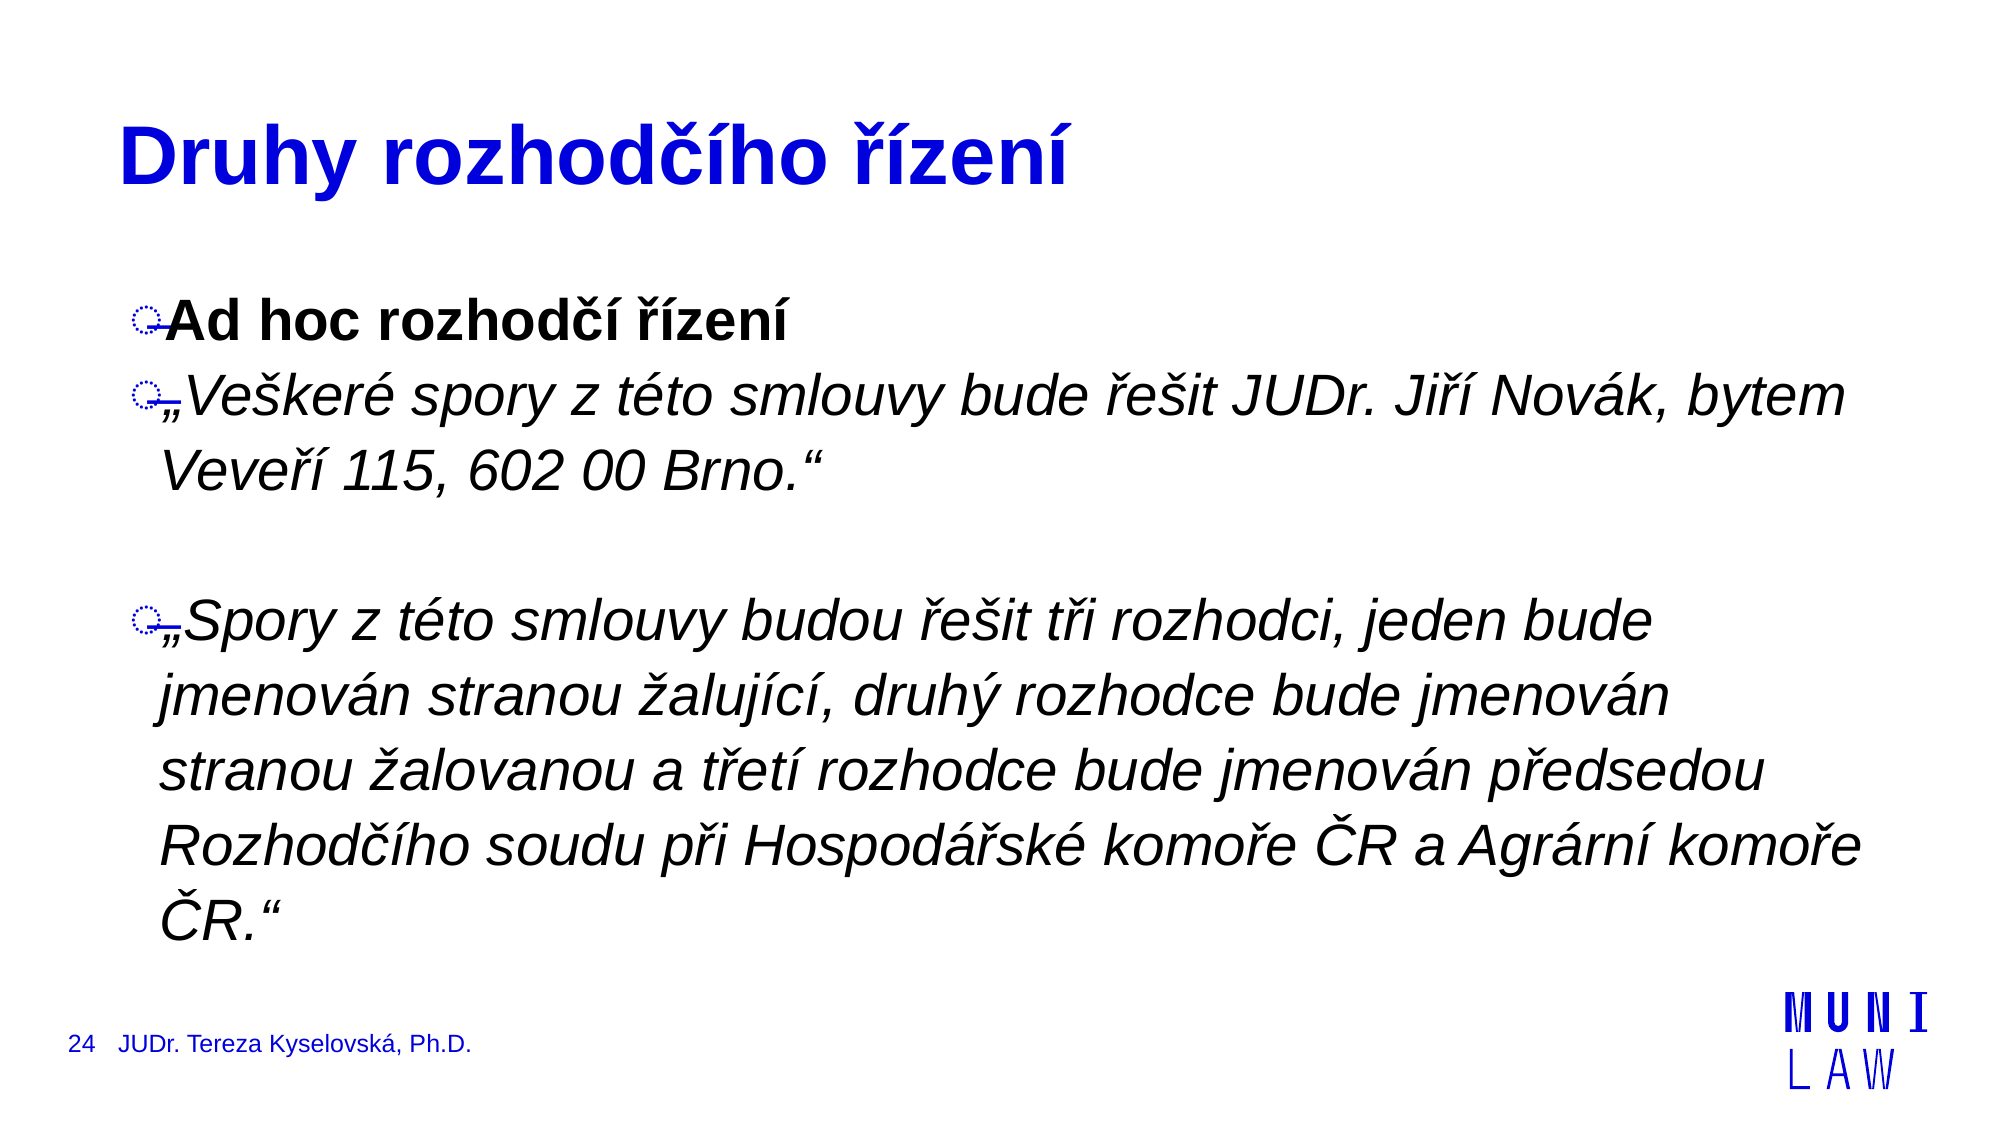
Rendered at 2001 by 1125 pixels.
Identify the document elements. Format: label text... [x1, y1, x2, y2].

slide_number 24 [67, 1021, 110, 1063]
title Druhy rozhodčího řízení [118, 118, 1883, 193]
list Ad hoc rozhodčí řízení „Veškeré spory z této smlouvy bude řešit JUDr. Jiří Novák, bytem Veveří 115, 602 00 Brno.“ „Spory z této smlouvy budou řešit tři rozhodci, jeden bude jmenován stranou žalující, druhý rozhodce bude jmenován stranou žalovanou a třetí rozhodce bude jmenován předsedou Rozhodčího soudu při Hospodářské komoře ČR a Agrární komoře ČR.“ [118, 277, 1883, 957]
footer JUDr. Tereza Kyselovská, Ph.D. [118, 1021, 1418, 1063]
